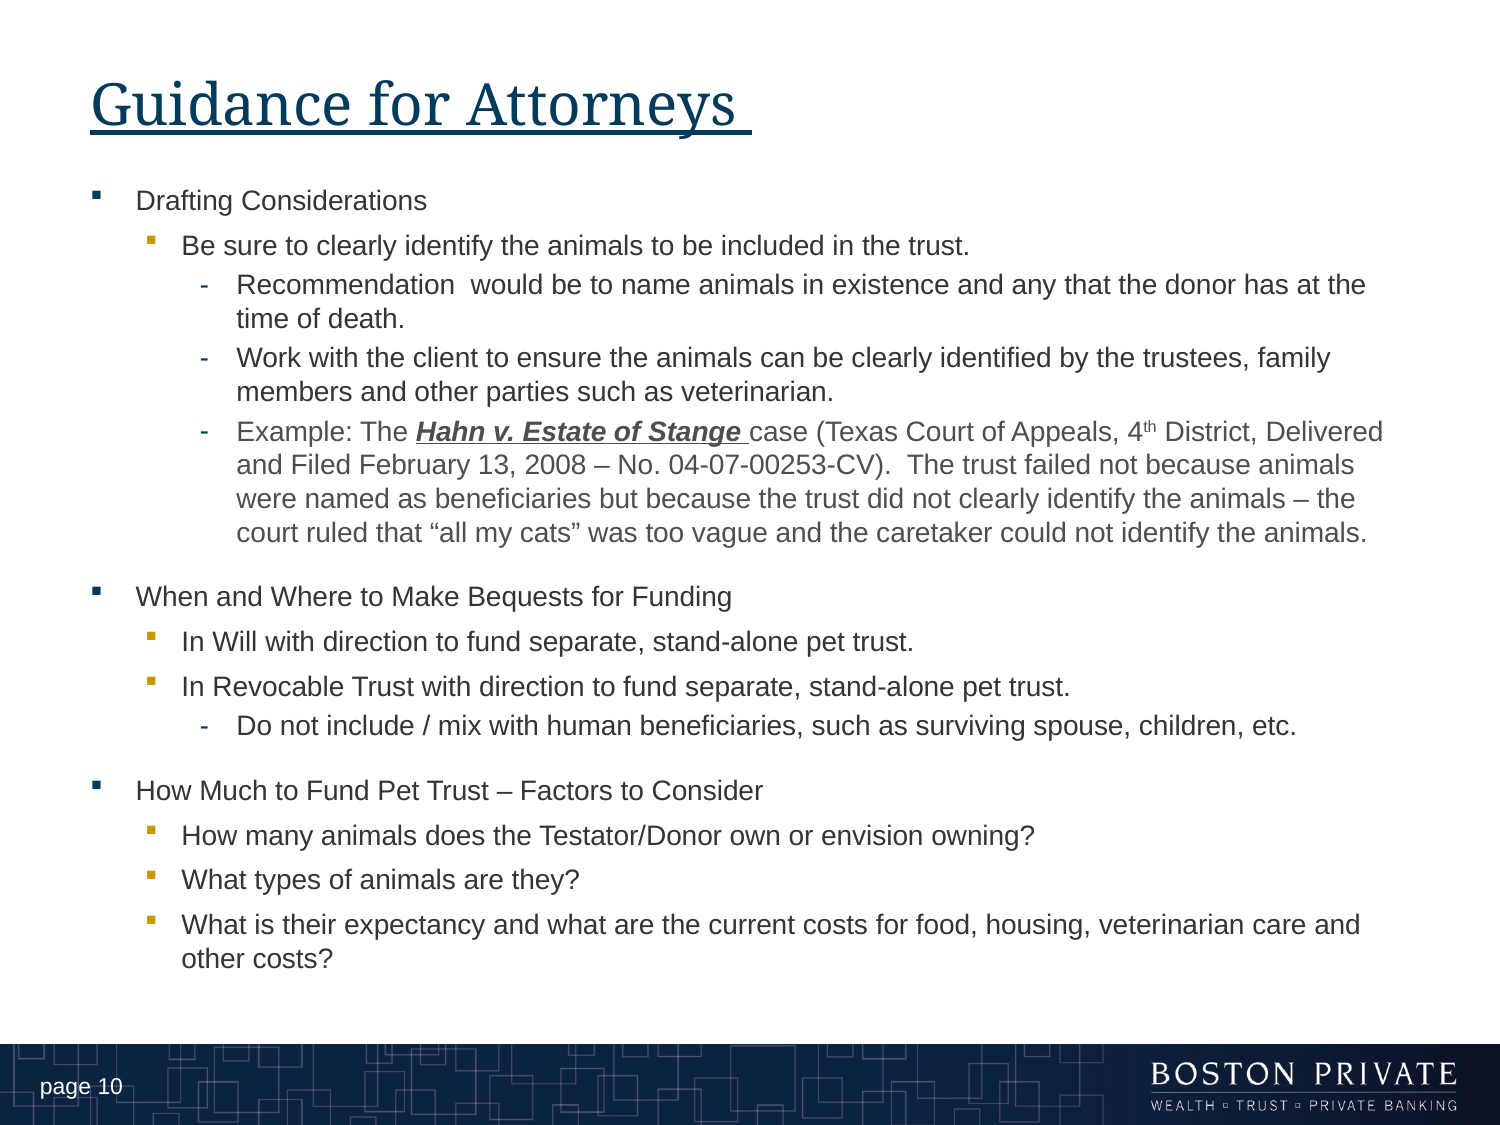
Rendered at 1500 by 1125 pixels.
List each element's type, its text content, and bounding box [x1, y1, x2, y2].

picture [0, 1044, 1500, 1125]
list Drafting Considerations Be sure to clearly identify the animals to be included in the trust. Recommendation would be to name animals in existence and any that the donor has at the time of death. Work with the client to ensure the animals can be clearly identified by the trustees, family members and other parties such as veterinarian. Example: The Hahn v. Estate of Stange case (Texas Court of Appeals, 4th District, Delivered and Filed February 13, 2008 – No. 04-07-00253-CV). The trust failed not because animals were named as beneficiaries but because the trust did not clearly identify the animals – the court ruled that “all my cats” was too vague and the caretaker could not identify the animals. When and Where to Make Bequests for Funding In Will with direction to fund separate, stand-alone pet trust. In Revocable Trust with direction to fund separate, stand-alone pet trust. Do not include / mix with human beneficiaries, such as surviving spouse, children, etc. How Much to Fund Pet Trust – Factors to Consider How many animals does the Testator/Donor own or envision owning? What types of animals are they? What is their expectancy and what are the current costs for food, housing, veterinarian care and other costs? [75, 174, 1425, 988]
title Guidance for Attorneys [75, 50, 1425, 155]
